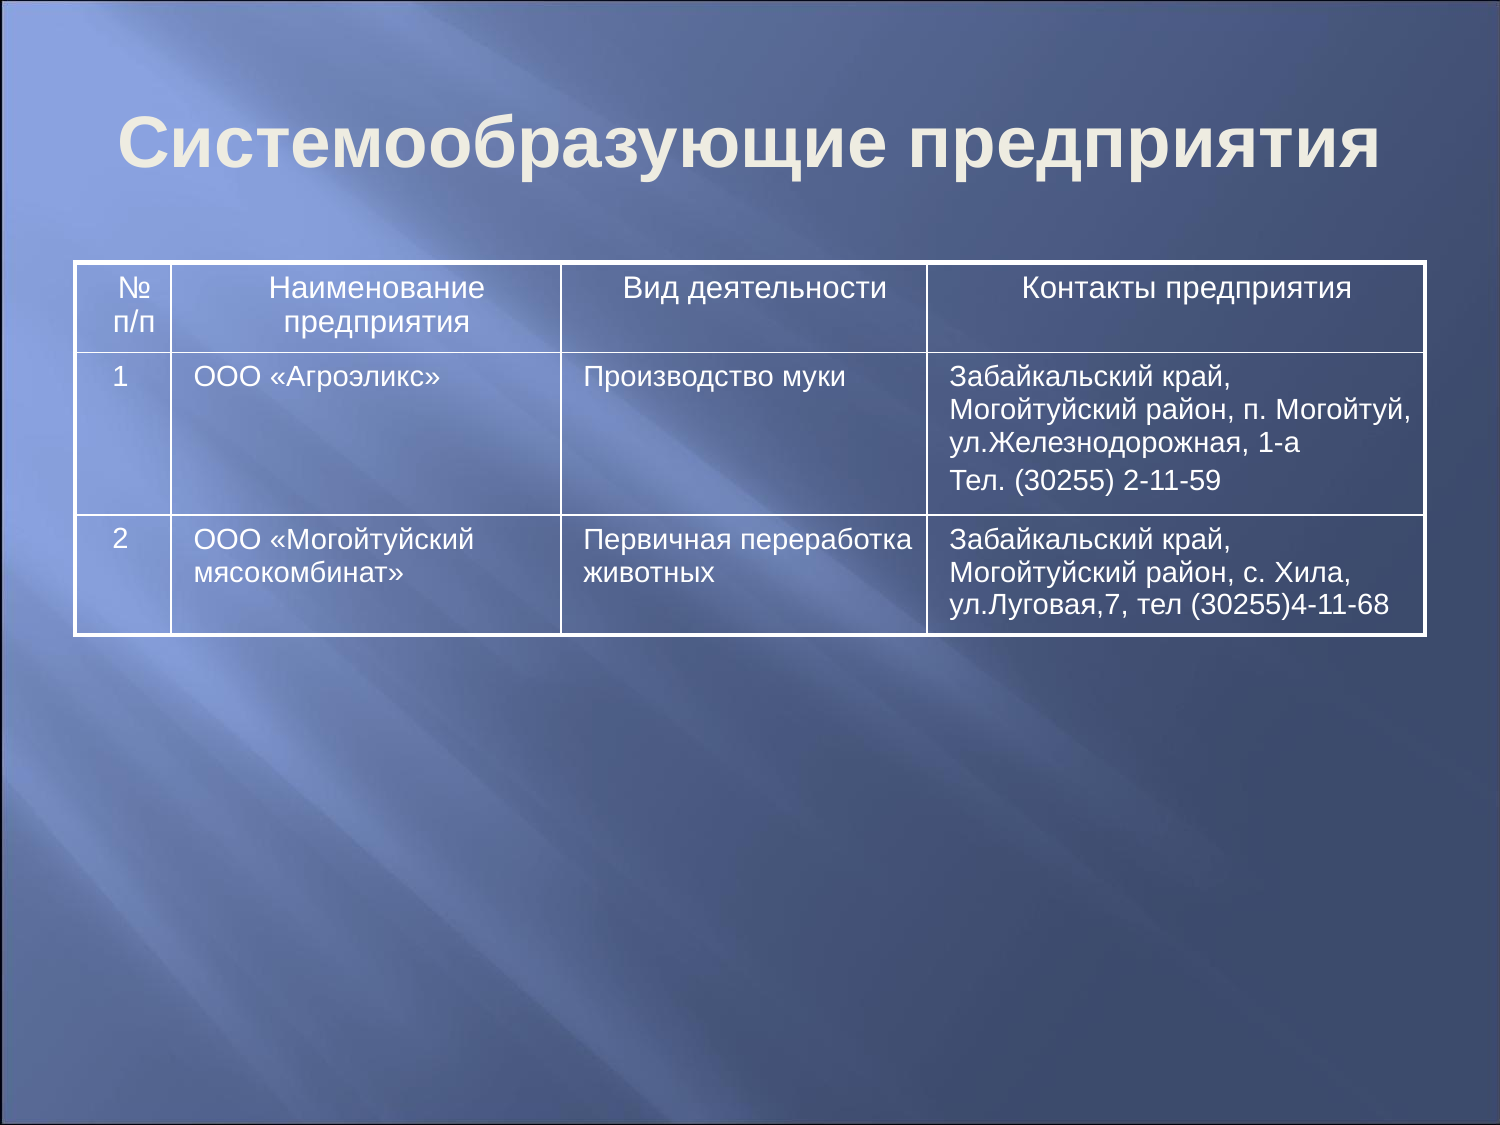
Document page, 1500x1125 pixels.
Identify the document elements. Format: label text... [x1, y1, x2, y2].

table_header Контакты предприятия [928, 265, 1423, 352]
table_cell Забайкальский край, Могойтуйский район, п. Могойтуй, ул.Железнодорожная, 1-а Тел. (30255) 2-11-59 [928, 353, 1423, 514]
table_cell ООО «Агроэликс» [172, 353, 560, 514]
table_cell Первичная переработка животных [562, 516, 926, 633]
table_cell 1 [77, 353, 170, 514]
table_header Вид деятельности [562, 265, 926, 352]
table_header № п/п [77, 265, 170, 352]
table_cell Забайкальский край, Могойтуйский район, с. Хила, ул.Луговая,7, тел (30255)4-11-68 [928, 516, 1423, 633]
table_cell Производство муки [562, 353, 926, 514]
picture [0, 0, 1500, 1125]
title Системообразующие предприятия [74, 44, 1426, 233]
table_cell 2 [77, 516, 170, 633]
table_header Наименование предприятия [172, 265, 560, 352]
table_cell ООО «Могойтуйский мясокомбинат» [172, 516, 560, 633]
